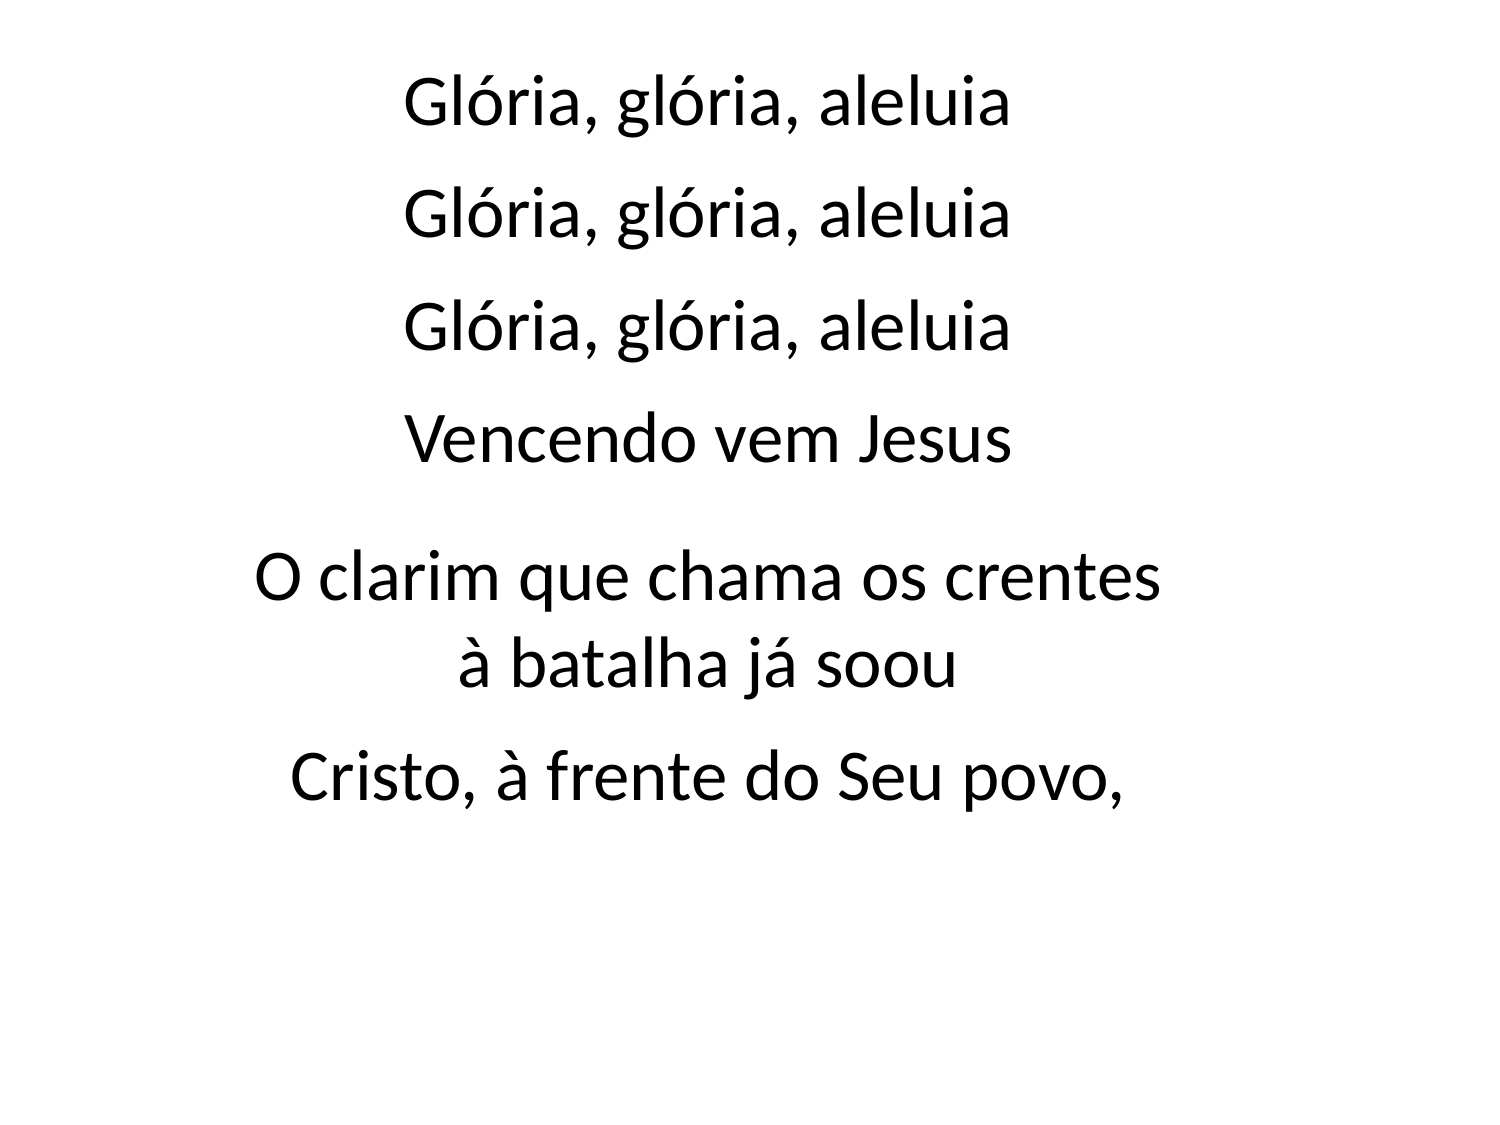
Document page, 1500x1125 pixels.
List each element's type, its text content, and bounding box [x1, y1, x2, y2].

text_box Glória, glória, aleluia Glória, glória, aleluia Glória, glória, aleluia Vencendo vem Jesus O clarim que chama os crentes à batalha já soou Cristo, à frente do Seu povo, [239, 0, 1178, 823]
